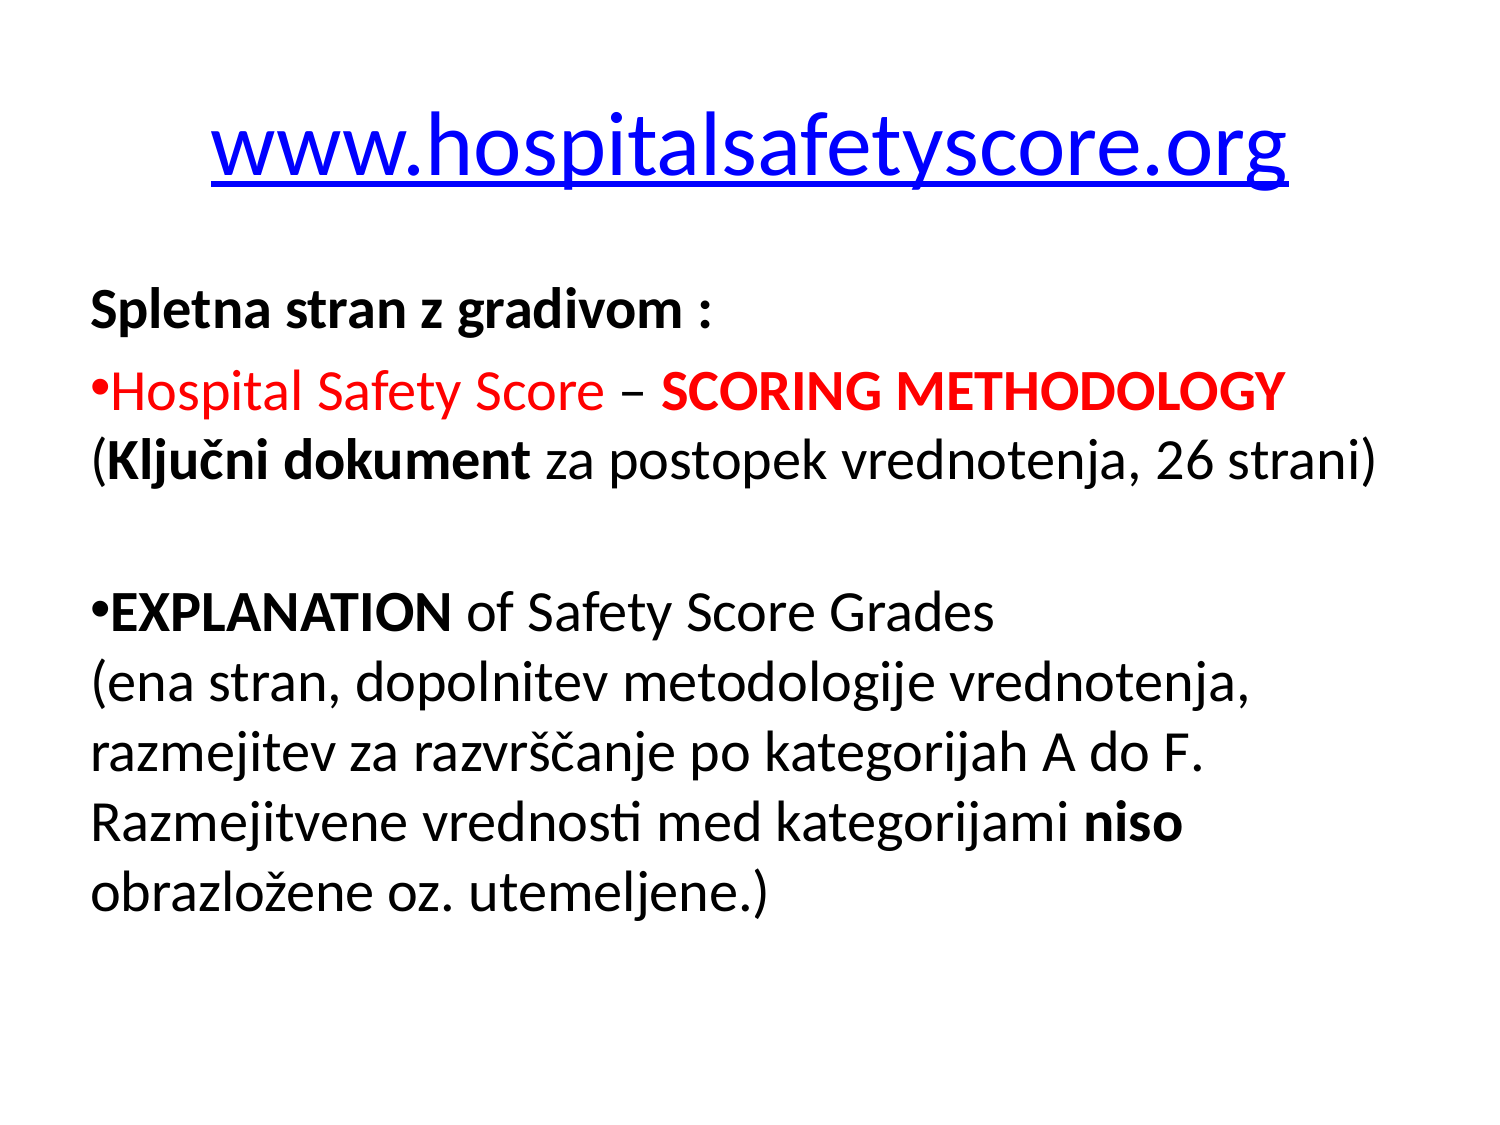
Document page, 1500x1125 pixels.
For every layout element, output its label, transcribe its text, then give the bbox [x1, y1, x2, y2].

list Spletna stran z gradivom : Hospital Safety Score – SCORING METHODOLOGY (Ključni dokument za postopek vrednotenja, 26 strani) EXPLANATION of Safety Score Grades (ena stran, dopolnitev metodologije vrednotenja, razmejitev za razvrščanje po kategorijah A do F. Razmejitvene vrednosti med kategorijami niso obrazložene oz. utemeljene.) [75, 262, 1425, 976]
title www.hospitalsafetyscore.org [75, 45, 1425, 233]
